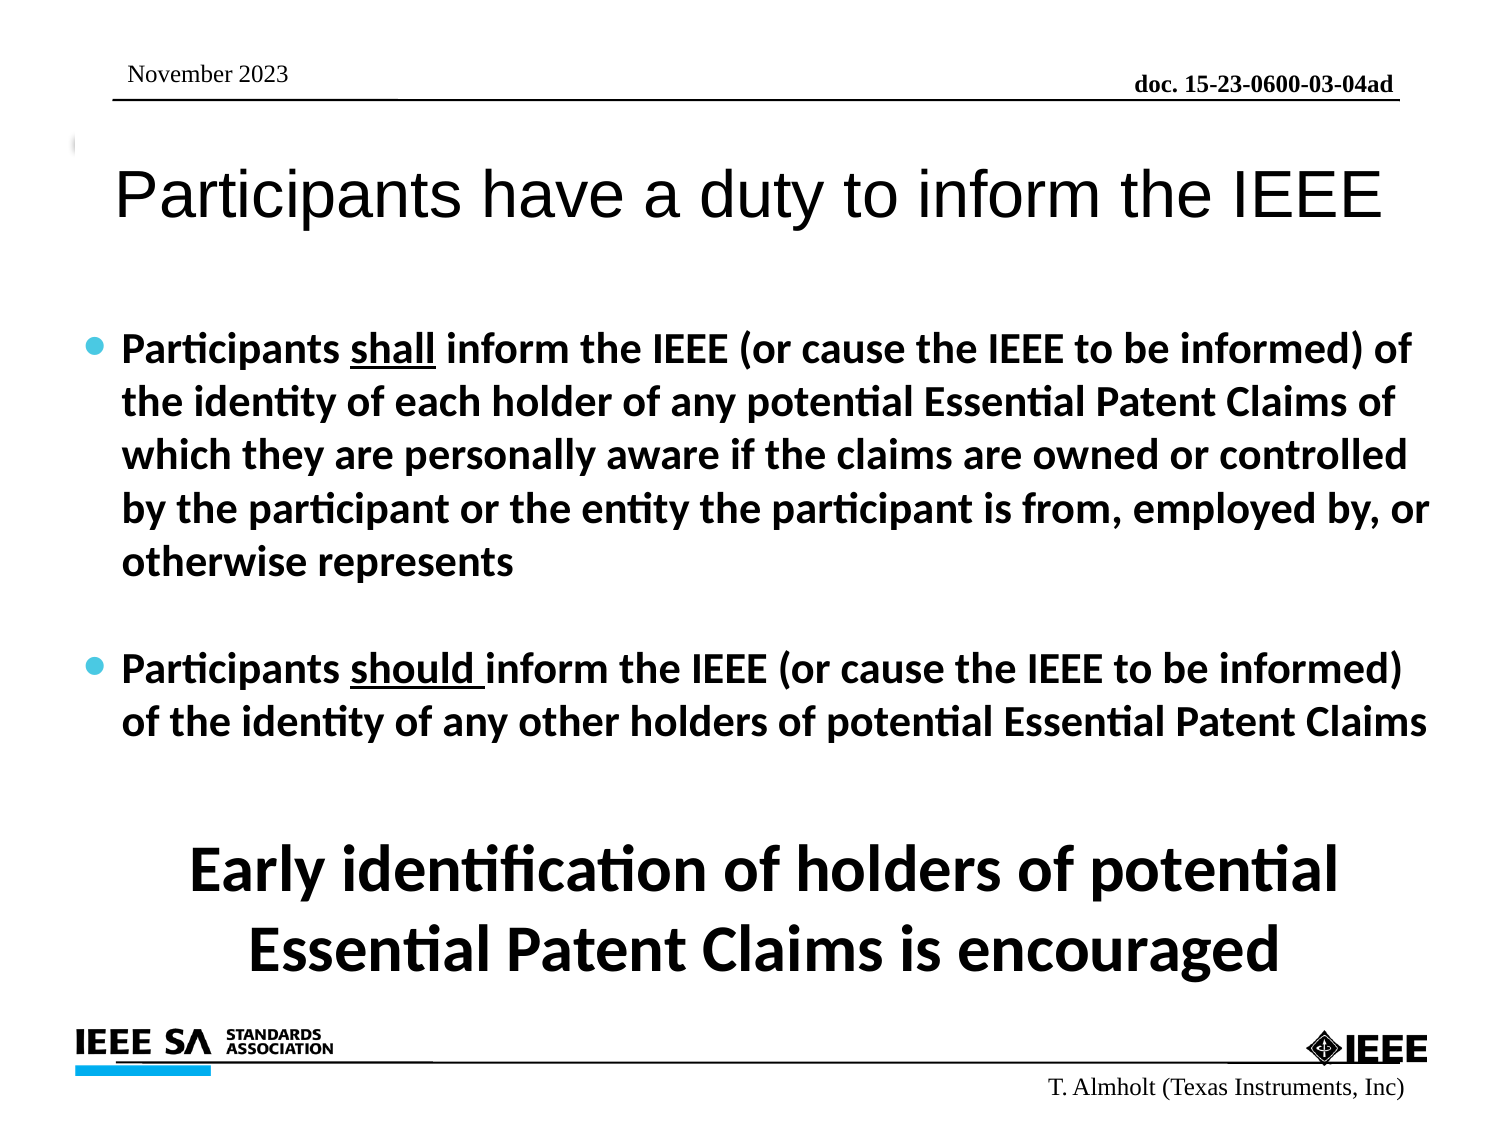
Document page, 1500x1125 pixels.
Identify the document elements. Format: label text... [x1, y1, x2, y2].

title Participants have a duty to inform the IEEE [75, 125, 1425, 256]
picture [1306, 1030, 1427, 1066]
picture [75, 1028, 333, 1076]
text_box Participants shall inform the IEEE (or cause the IEEE to be informed) of the identity of each holder of any potential Essential Patent Claims of which they are personally aware if the claims are owned or controlled by the participant or the entity the participant is from, employed by, or otherwise represents Participants should inform the IEEE (or cause the IEEE to be informed) of the identity of any other holders of potential Essential Patent Claims Early identification of holders of potential Essential Patent Claims is encouraged [69, 311, 1462, 993]
